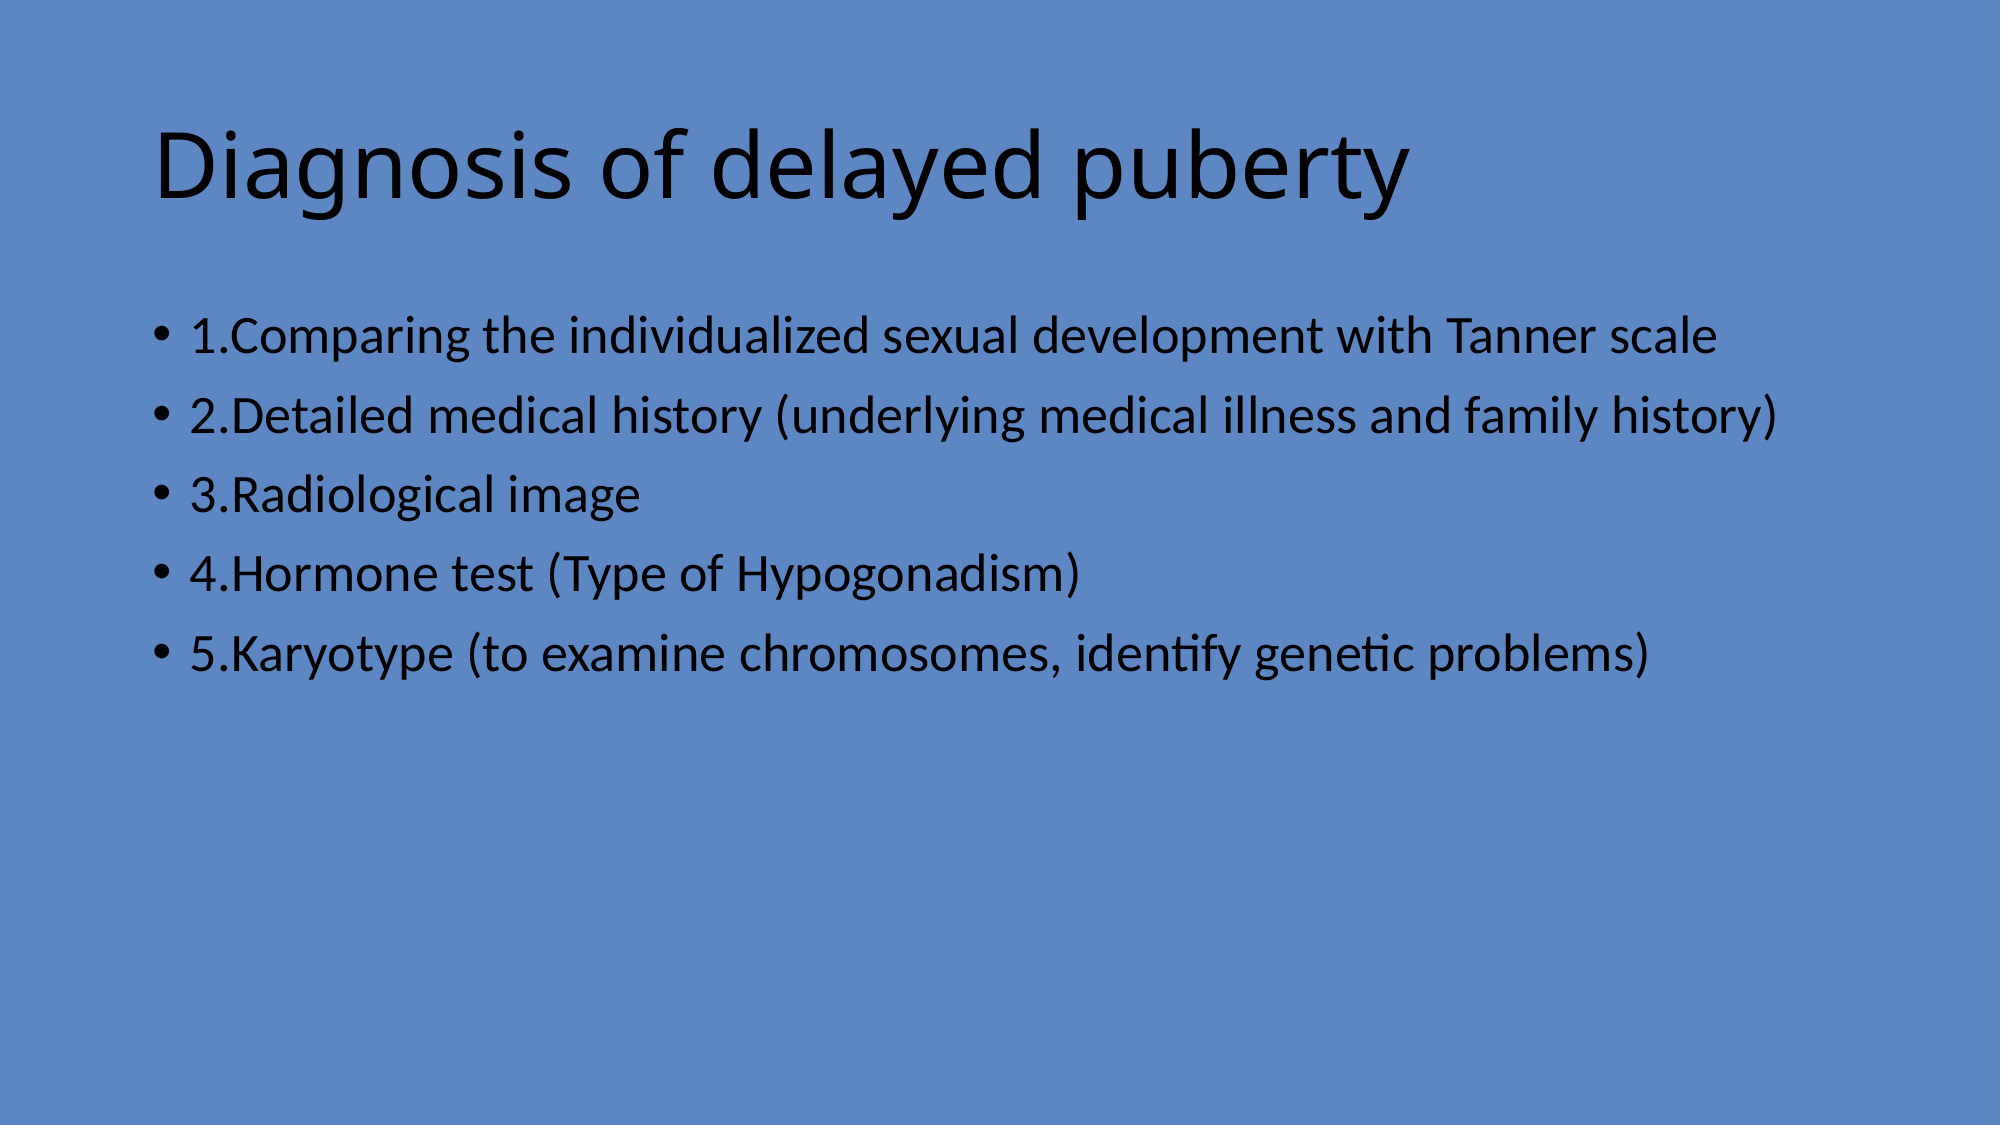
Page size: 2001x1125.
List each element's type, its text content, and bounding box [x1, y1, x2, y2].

title Diagnosis of delayed puberty [137, 59, 1863, 278]
list 1.Comparing the individualized sexual development with Tanner scale 2.Detailed medical history (underlying medical illness and family history) 3.Radiological image 4.Hormone test (Type of Hypogonadism) 5.Karyotype (to examine chromosomes, identify genetic problems) [137, 299, 1863, 1014]
